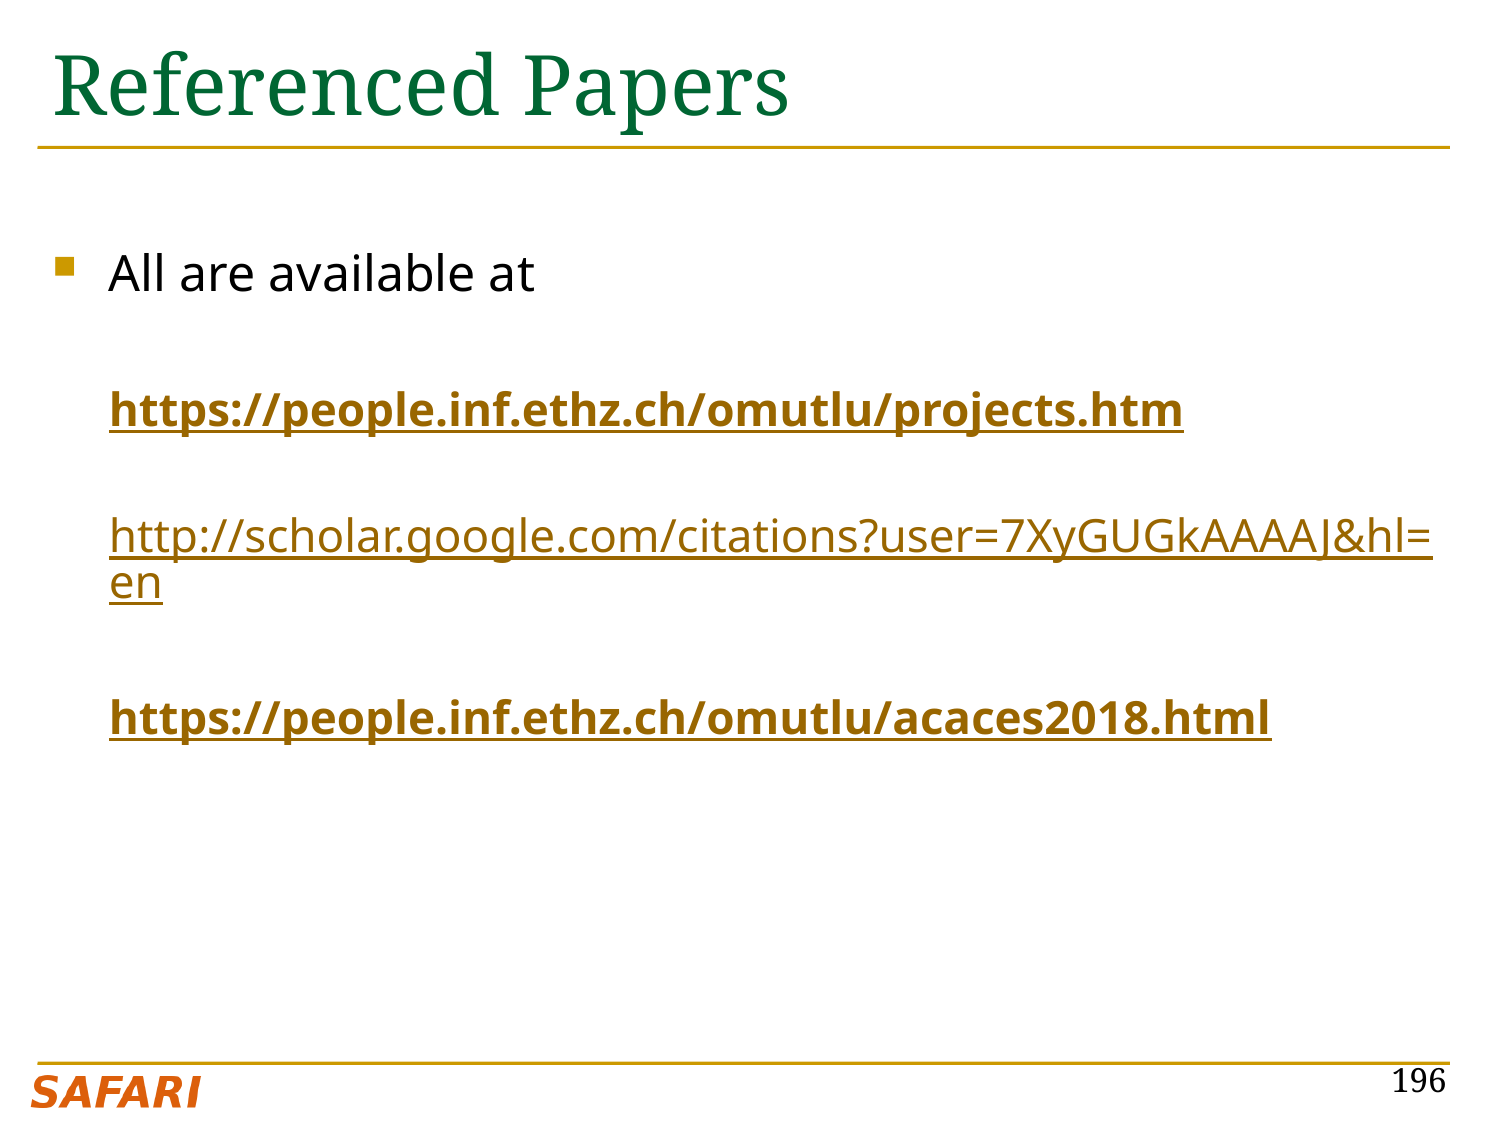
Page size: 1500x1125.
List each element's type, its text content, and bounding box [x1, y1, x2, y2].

slide_number 196 [1111, 1036, 1462, 1112]
picture [29, 1066, 207, 1118]
title Referenced Papers [37, 24, 1450, 163]
list All are available at https://people.inf.ethz.ch/omutlu/projects.htm http://scholar.google.com/citations?user=7XyGUGkAAAAJ&hl=en https://people.inf.ethz.ch/omutlu/acaces2018.html [37, 163, 1450, 1016]
